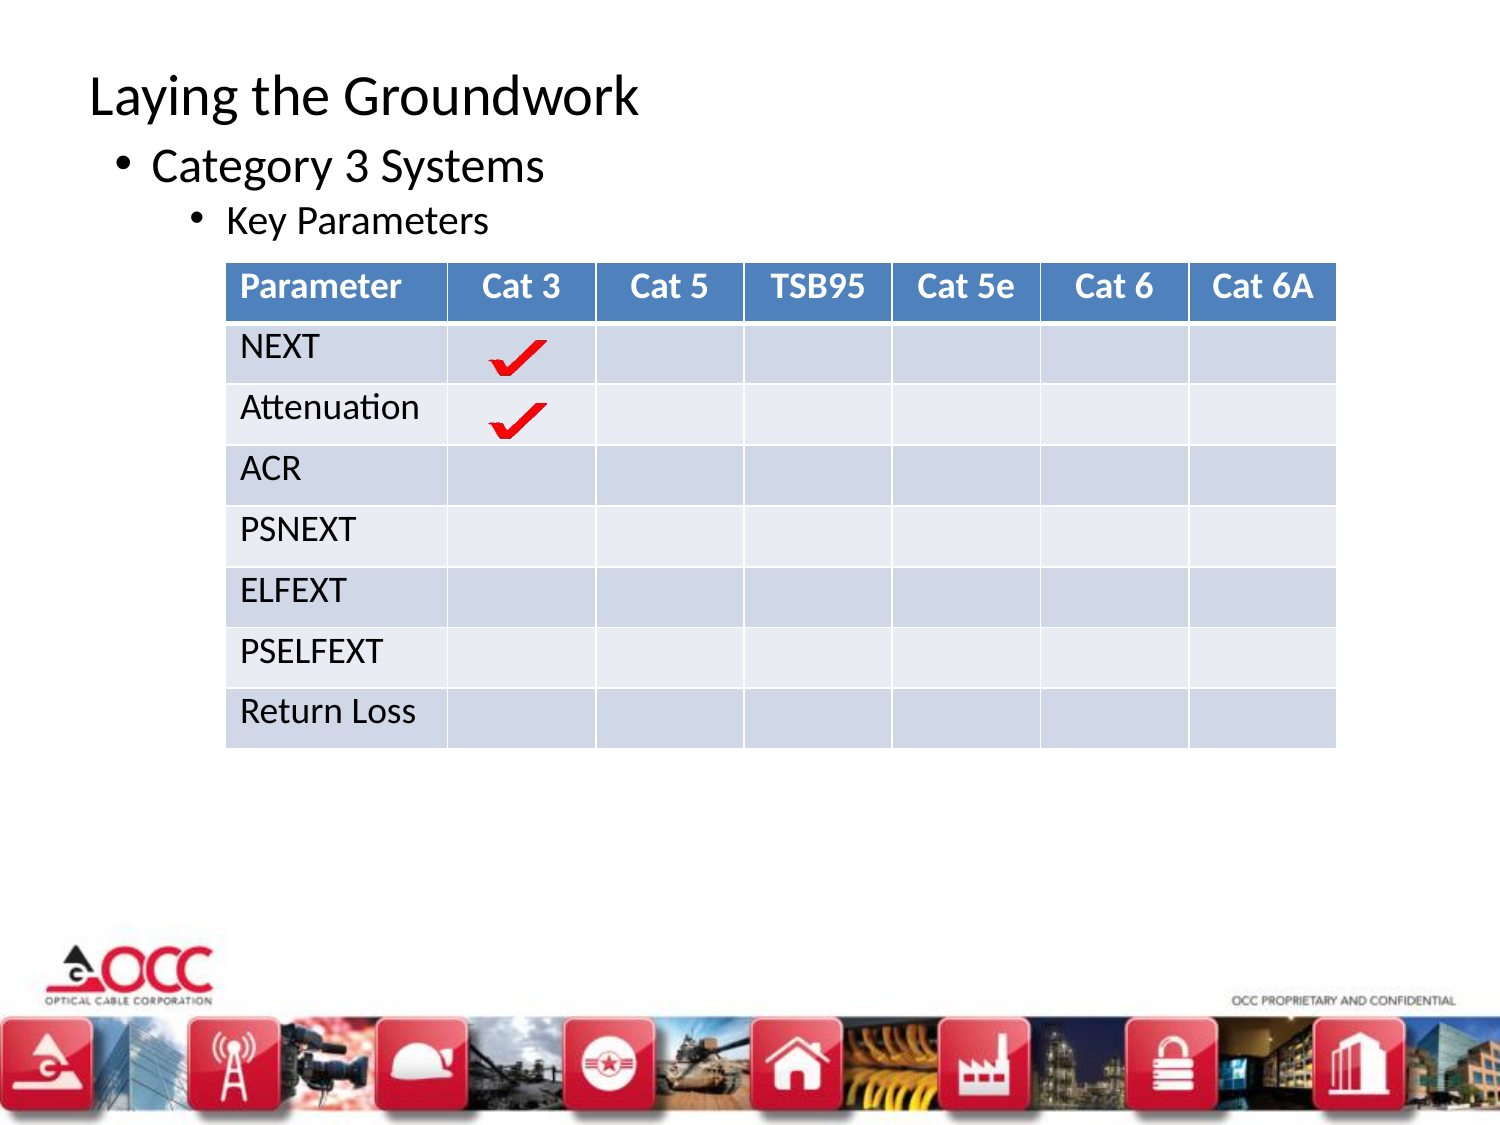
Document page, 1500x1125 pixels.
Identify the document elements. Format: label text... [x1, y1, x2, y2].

table_cell [597, 568, 743, 627]
table_cell [893, 507, 1040, 566]
table_cell [1041, 507, 1188, 566]
table_cell Attenuation [226, 385, 447, 444]
table_cell [893, 385, 1040, 444]
table_cell [1041, 628, 1188, 687]
table_header Cat 5 [597, 263, 743, 321]
table_cell [1041, 385, 1188, 444]
table_cell [745, 326, 891, 383]
table_cell [893, 689, 1040, 748]
table_cell [745, 689, 891, 748]
table_cell [745, 446, 891, 505]
table_cell [597, 689, 743, 748]
table_cell [1190, 507, 1336, 566]
table_cell [1041, 568, 1188, 627]
table_header TSB95 [745, 263, 891, 321]
table_cell [893, 628, 1040, 687]
table_cell [448, 326, 595, 383]
table_cell [1190, 628, 1336, 687]
table_header Parameter [226, 263, 447, 321]
table_cell [597, 446, 743, 505]
table_cell [597, 507, 743, 566]
table_cell [1041, 326, 1188, 383]
table_header Cat 6 [1041, 263, 1188, 321]
table_header Cat 6A [1190, 263, 1336, 321]
table_cell [448, 689, 595, 748]
table_cell [745, 385, 891, 444]
text_box Category 3 Systems Key Parameters [99, 125, 1438, 250]
table_cell ACR [226, 446, 447, 505]
table_cell [893, 326, 1040, 383]
table_cell ELFEXT [226, 568, 447, 627]
table_cell [1041, 689, 1188, 748]
table_cell [597, 385, 743, 444]
table_cell PSELFEXT [226, 628, 447, 687]
table_cell PSNEXT [226, 507, 447, 566]
table_cell [597, 628, 743, 687]
table_cell [597, 326, 743, 383]
table_cell [745, 568, 891, 627]
table_cell [448, 568, 595, 627]
table_cell [1190, 446, 1336, 505]
table_cell [893, 446, 1040, 505]
table_cell [1190, 326, 1336, 383]
table_cell [448, 507, 595, 566]
table_cell [1190, 385, 1336, 444]
table_cell Return Loss [226, 689, 447, 748]
table_cell [745, 507, 891, 566]
table_cell [448, 385, 595, 444]
picture [0, 0, 1500, 1125]
table_header Cat 3 [448, 263, 595, 321]
table_cell NEXT [226, 326, 447, 383]
table_cell [745, 628, 891, 687]
table_cell [448, 446, 595, 505]
text_box Laying the Groundwork [75, 50, 1013, 135]
table_cell [1041, 446, 1188, 505]
table_cell [893, 568, 1040, 627]
table_header Cat 5e [893, 263, 1040, 321]
table_cell [1190, 689, 1336, 748]
table_cell [1190, 568, 1336, 627]
table_cell [448, 628, 595, 687]
